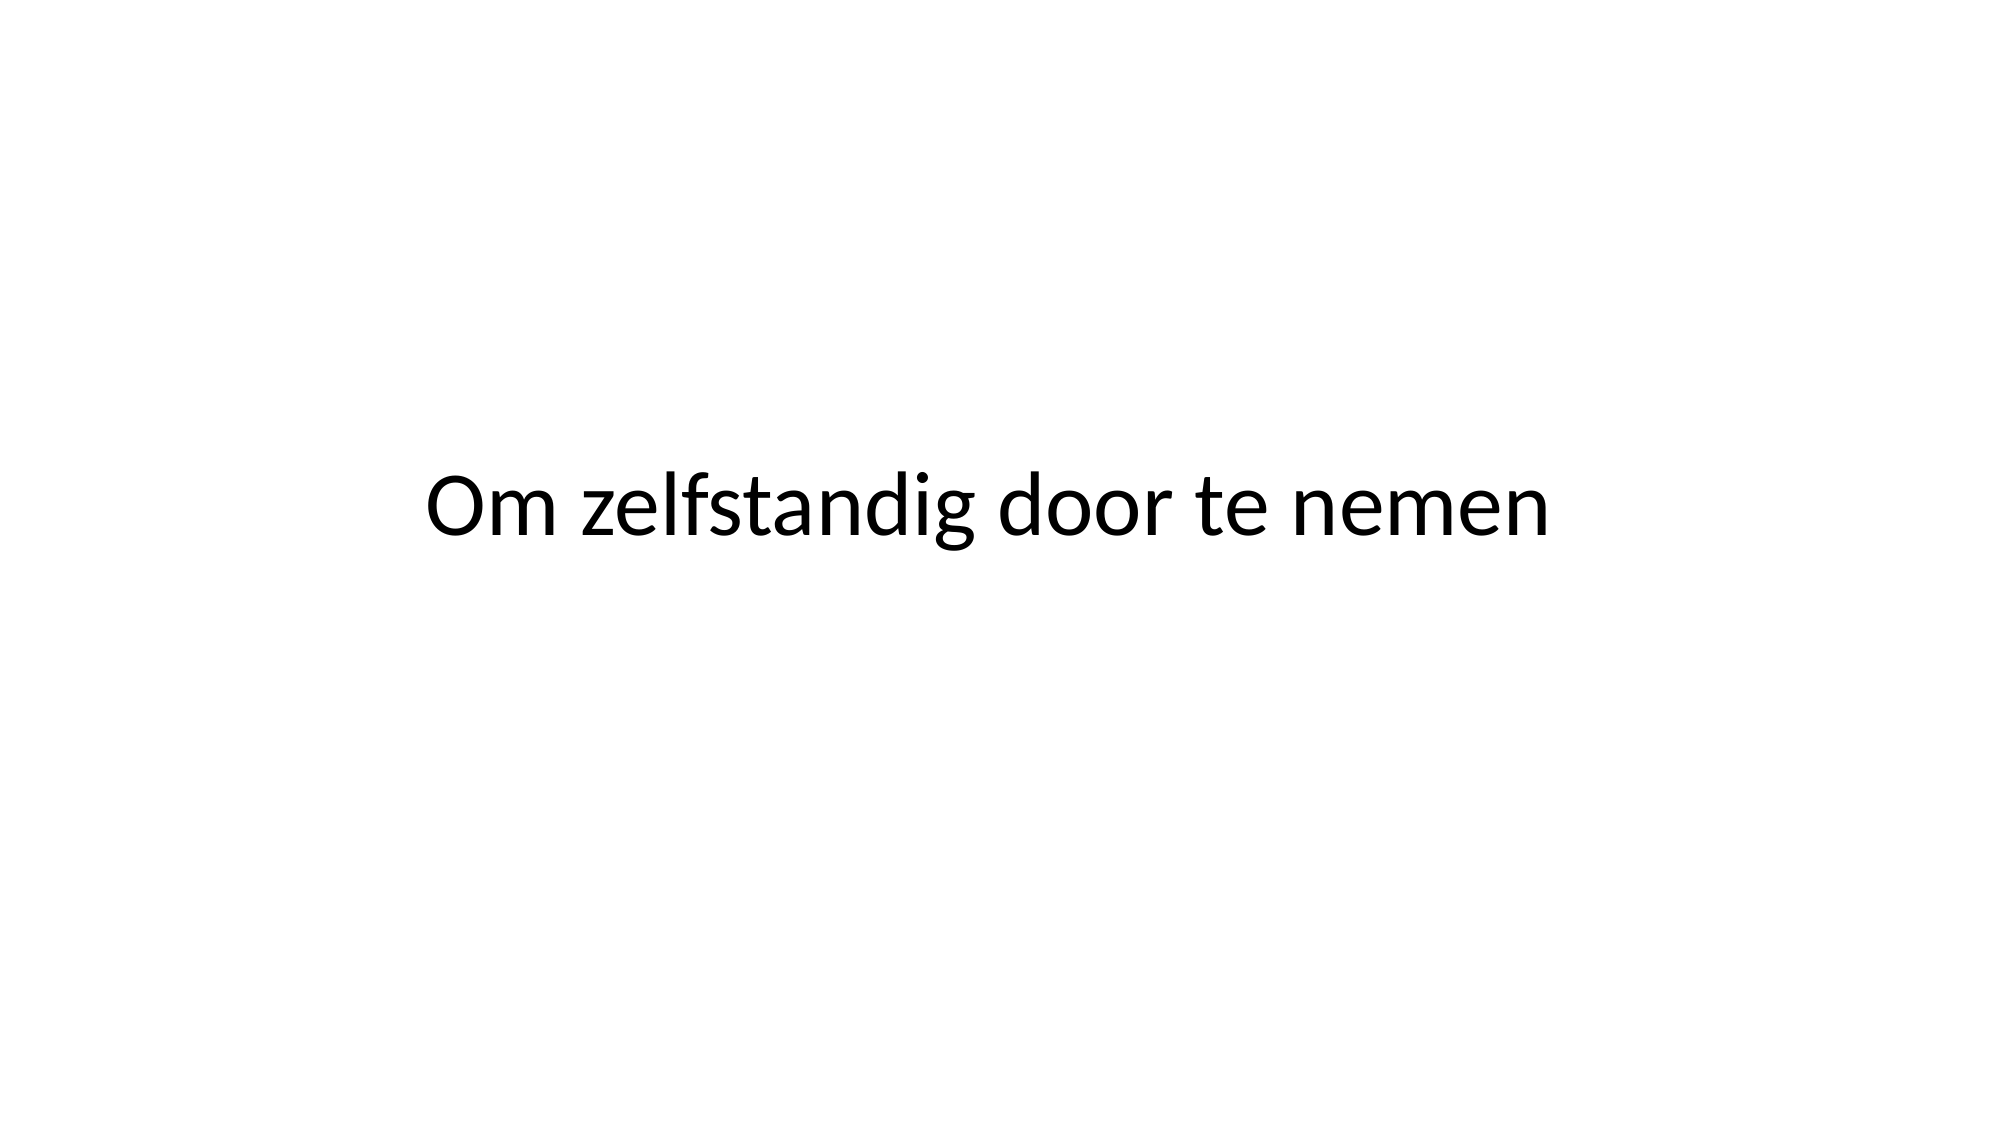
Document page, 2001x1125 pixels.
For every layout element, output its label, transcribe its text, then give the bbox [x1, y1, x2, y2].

text_box Om zelfstandig door te nemen [410, 436, 1589, 561]
